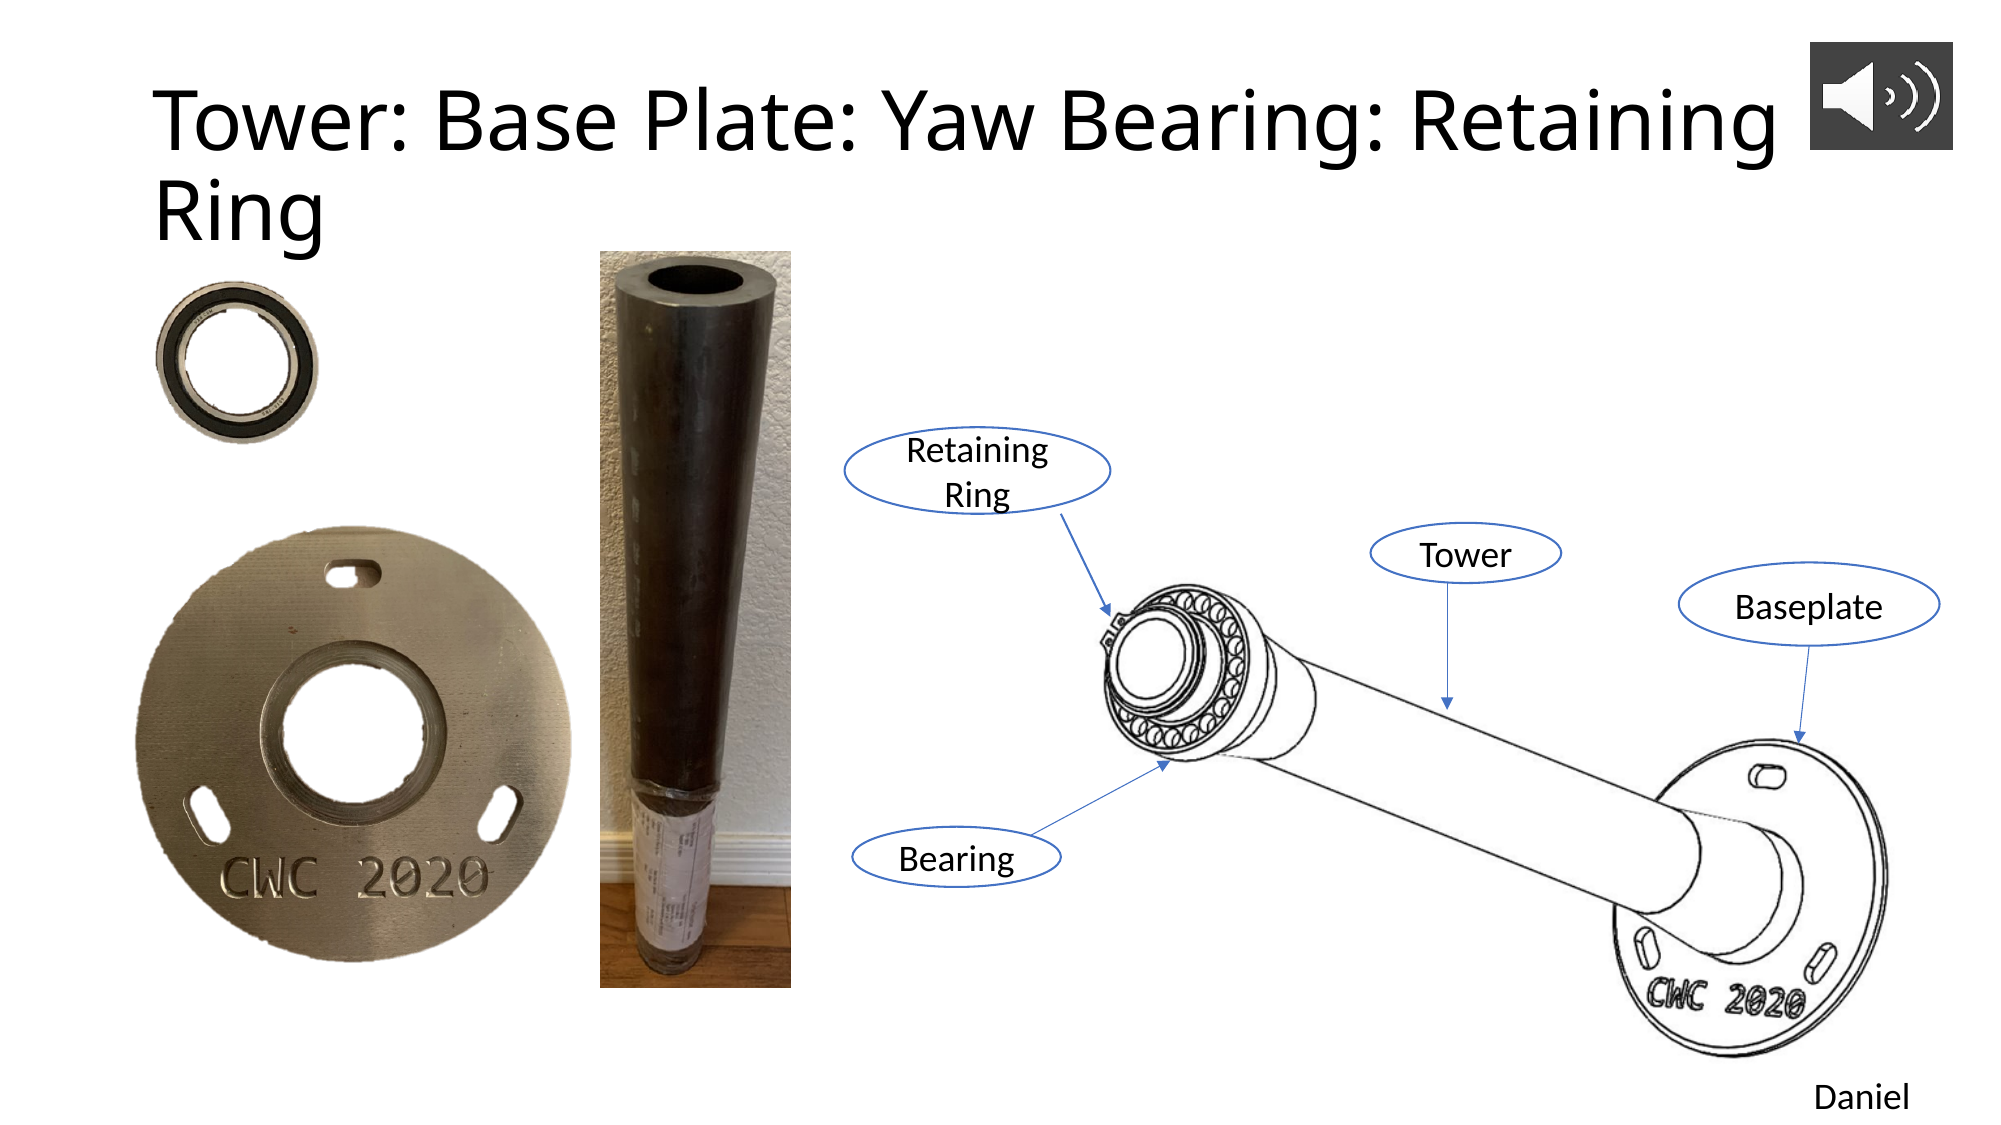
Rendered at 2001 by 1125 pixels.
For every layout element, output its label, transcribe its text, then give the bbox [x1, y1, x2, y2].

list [1809, 40, 1955, 152]
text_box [1798, 645, 1810, 744]
text_box Daniel [1799, 1064, 1926, 1124]
picture [38, 251, 791, 1014]
title Tower: Base Plate: Yaw Bearing: Retaining Ring [137, 59, 1863, 278]
text_box Bearing [851, 825, 1062, 888]
text_box Tower [1369, 521, 1563, 562]
text_box Baseplate [1901, 573, 1941, 635]
picture [1086, 562, 1901, 1065]
text_box Retaining Ring [843, 426, 1112, 515]
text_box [1060, 513, 1111, 617]
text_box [1030, 760, 1171, 836]
